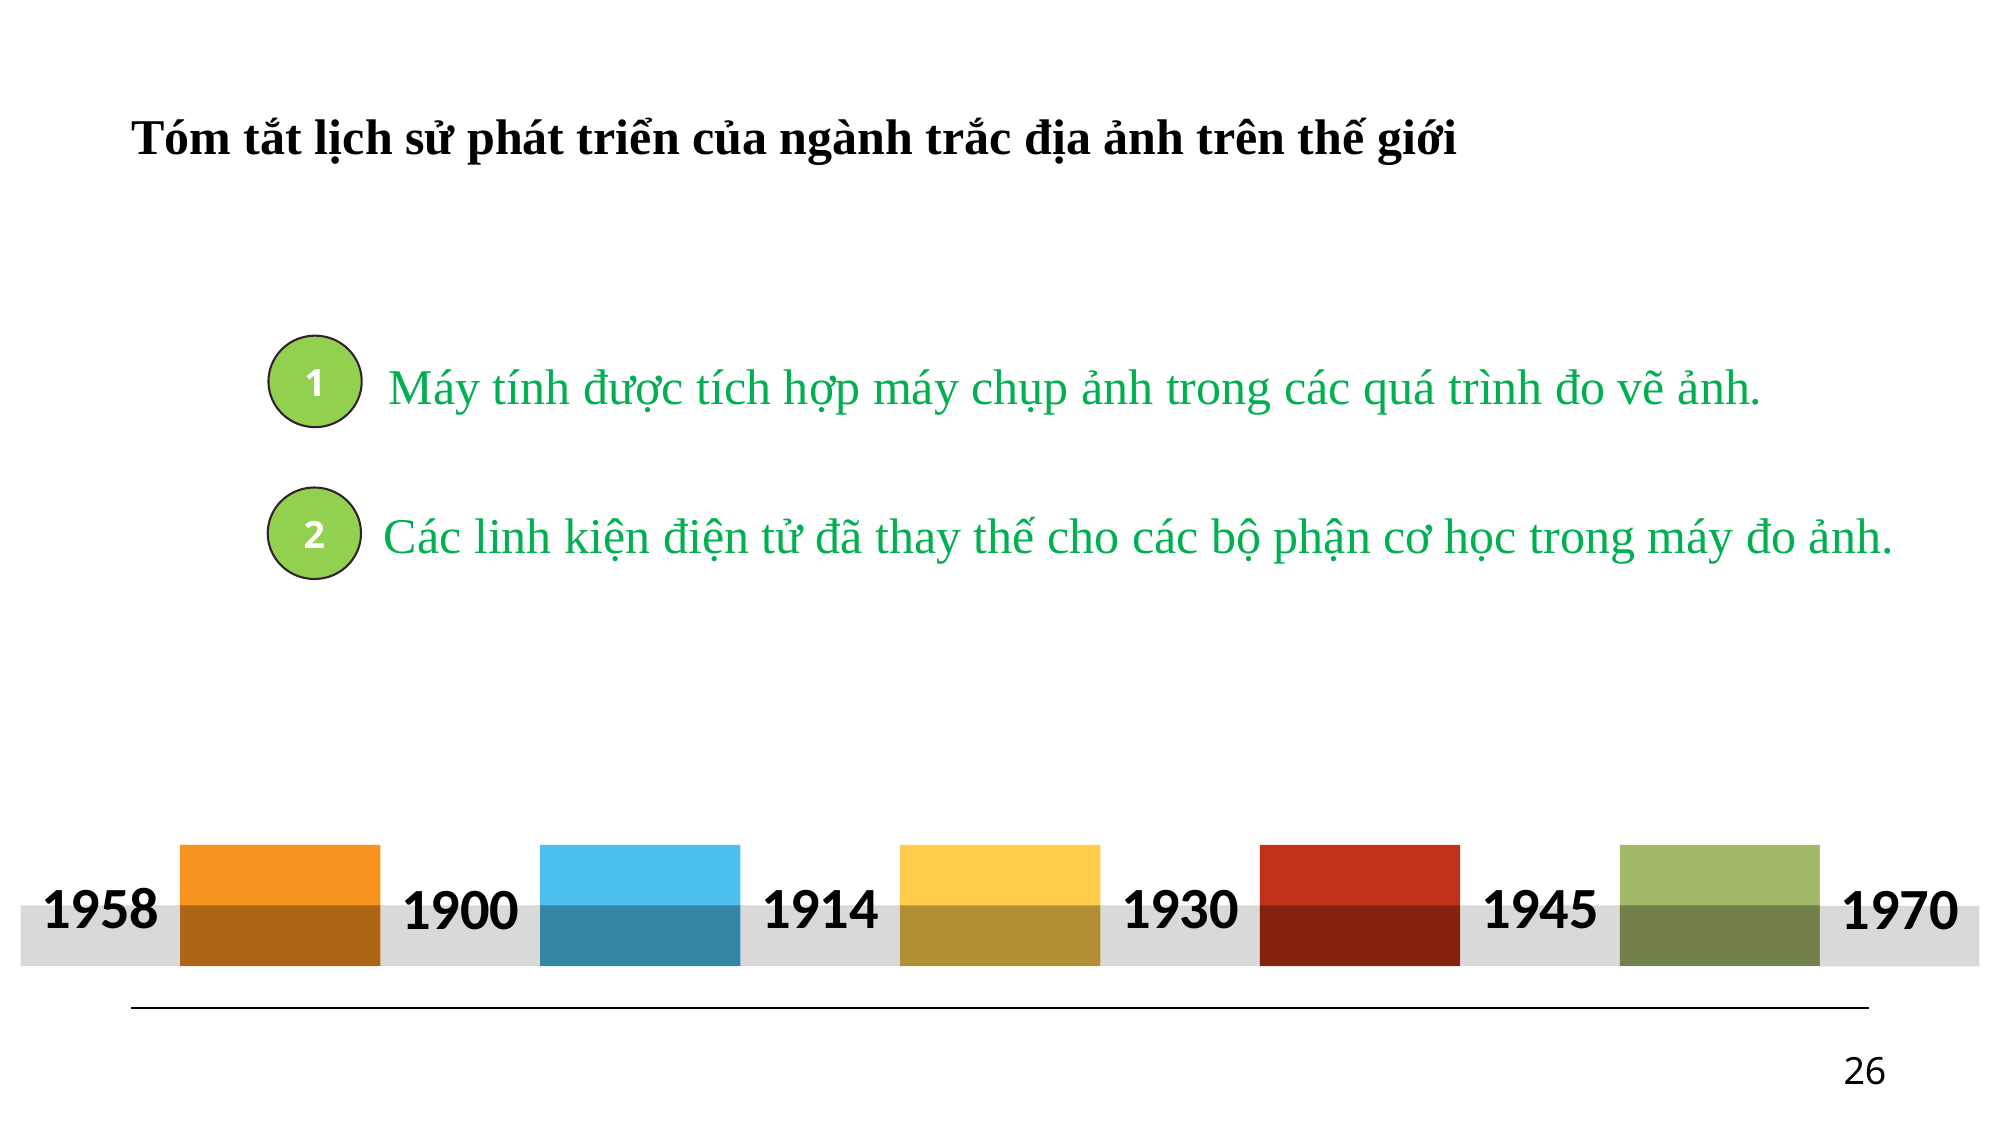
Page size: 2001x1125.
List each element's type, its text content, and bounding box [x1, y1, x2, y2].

text_box Tóm tắt lịch sử phát triển của ngành trắc địa ảnh trên thế giới [116, 96, 1770, 172]
slide_number 26 [1791, 1042, 1902, 1103]
text_box Các linh kiện điện tử đã thay thế cho các bộ phận cơ học trong máy đo ảnh. [369, 496, 1930, 572]
text_box Máy tính được tích hợp máy chụp ảnh trong các quá trình đo vẽ ảnh. [388, 347, 1790, 422]
text_box 2 [266, 486, 363, 581]
text_box 1 [267, 334, 363, 429]
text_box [20, 844, 1980, 967]
